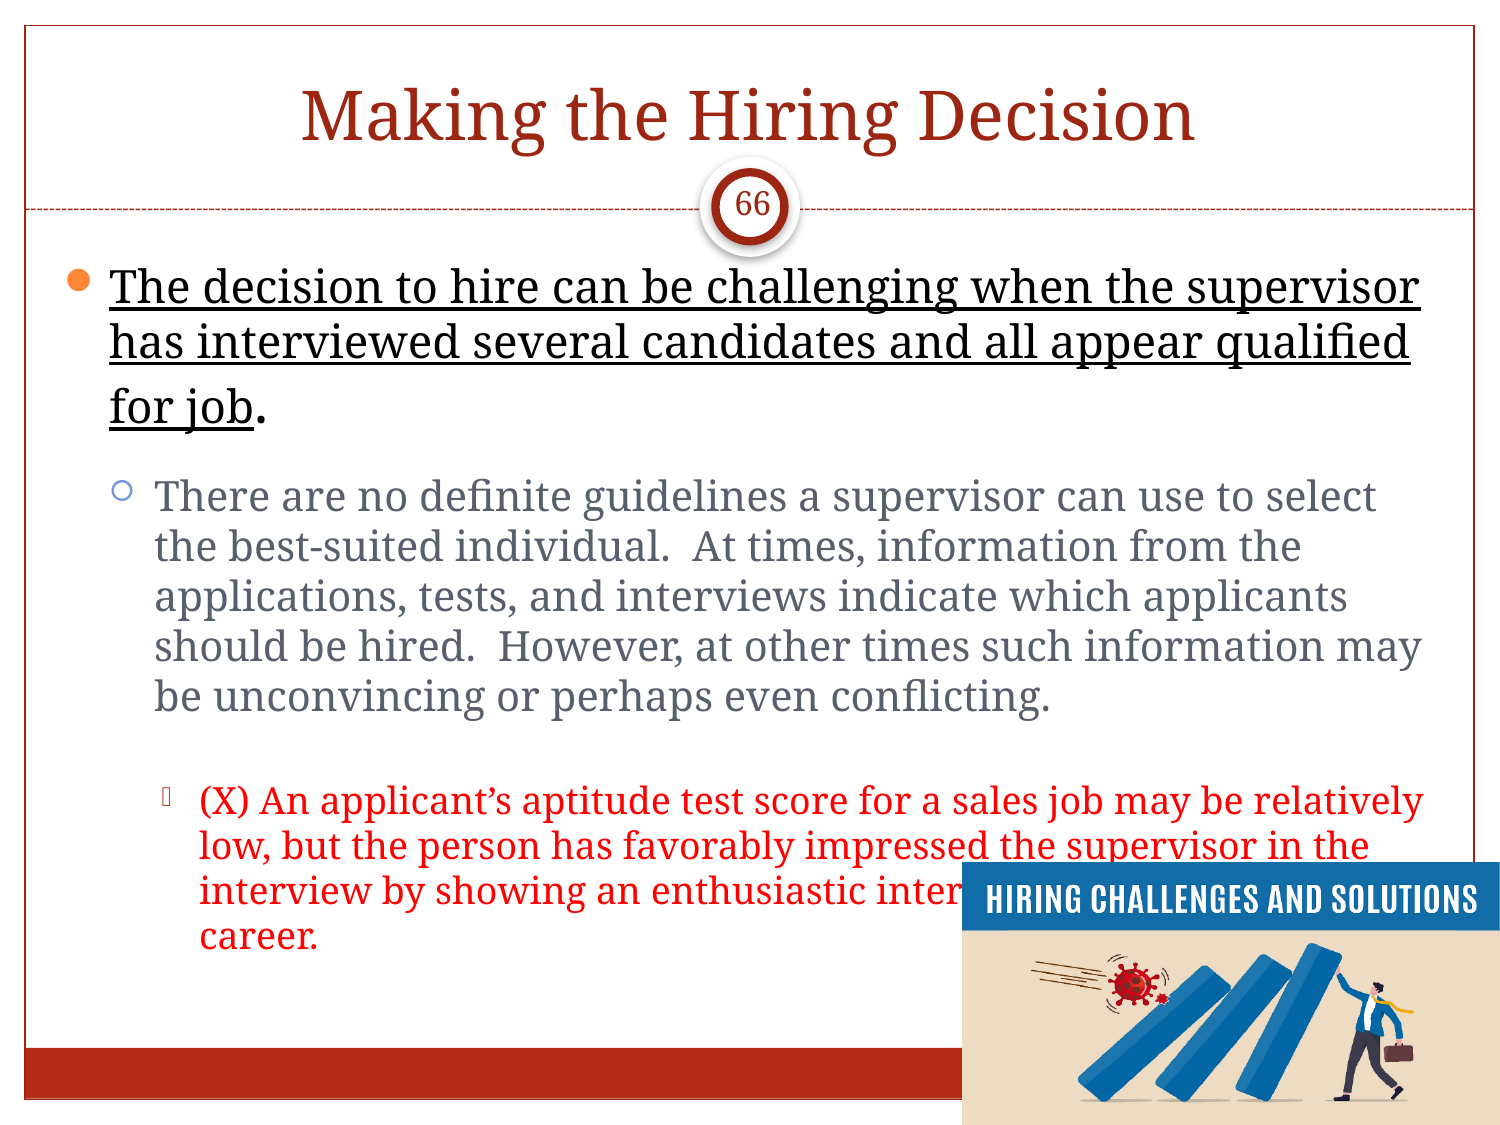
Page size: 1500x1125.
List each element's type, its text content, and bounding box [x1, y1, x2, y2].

picture [962, 862, 1500, 1125]
slide_number 66 [715, 168, 791, 241]
list The decision to hire can be challenging when the supervisor has interviewed several candidates and all appear qualified for job. There are no definite guidelines a supervisor can use to select the best-suited individual. At times, information from the applications, tests, and interviews indicate which applicants should be hired. However, at other times such information may be unconvincing or perhaps even conflicting. (X) An applicant’s aptitude test score for a sales job may be relatively low, but the person has favorably impressed the supervisor in the interview by showing an enthusiastic interest in the job and a selling career. [49, 250, 1445, 1001]
title Making the Hiring Decision [49, 37, 1450, 162]
